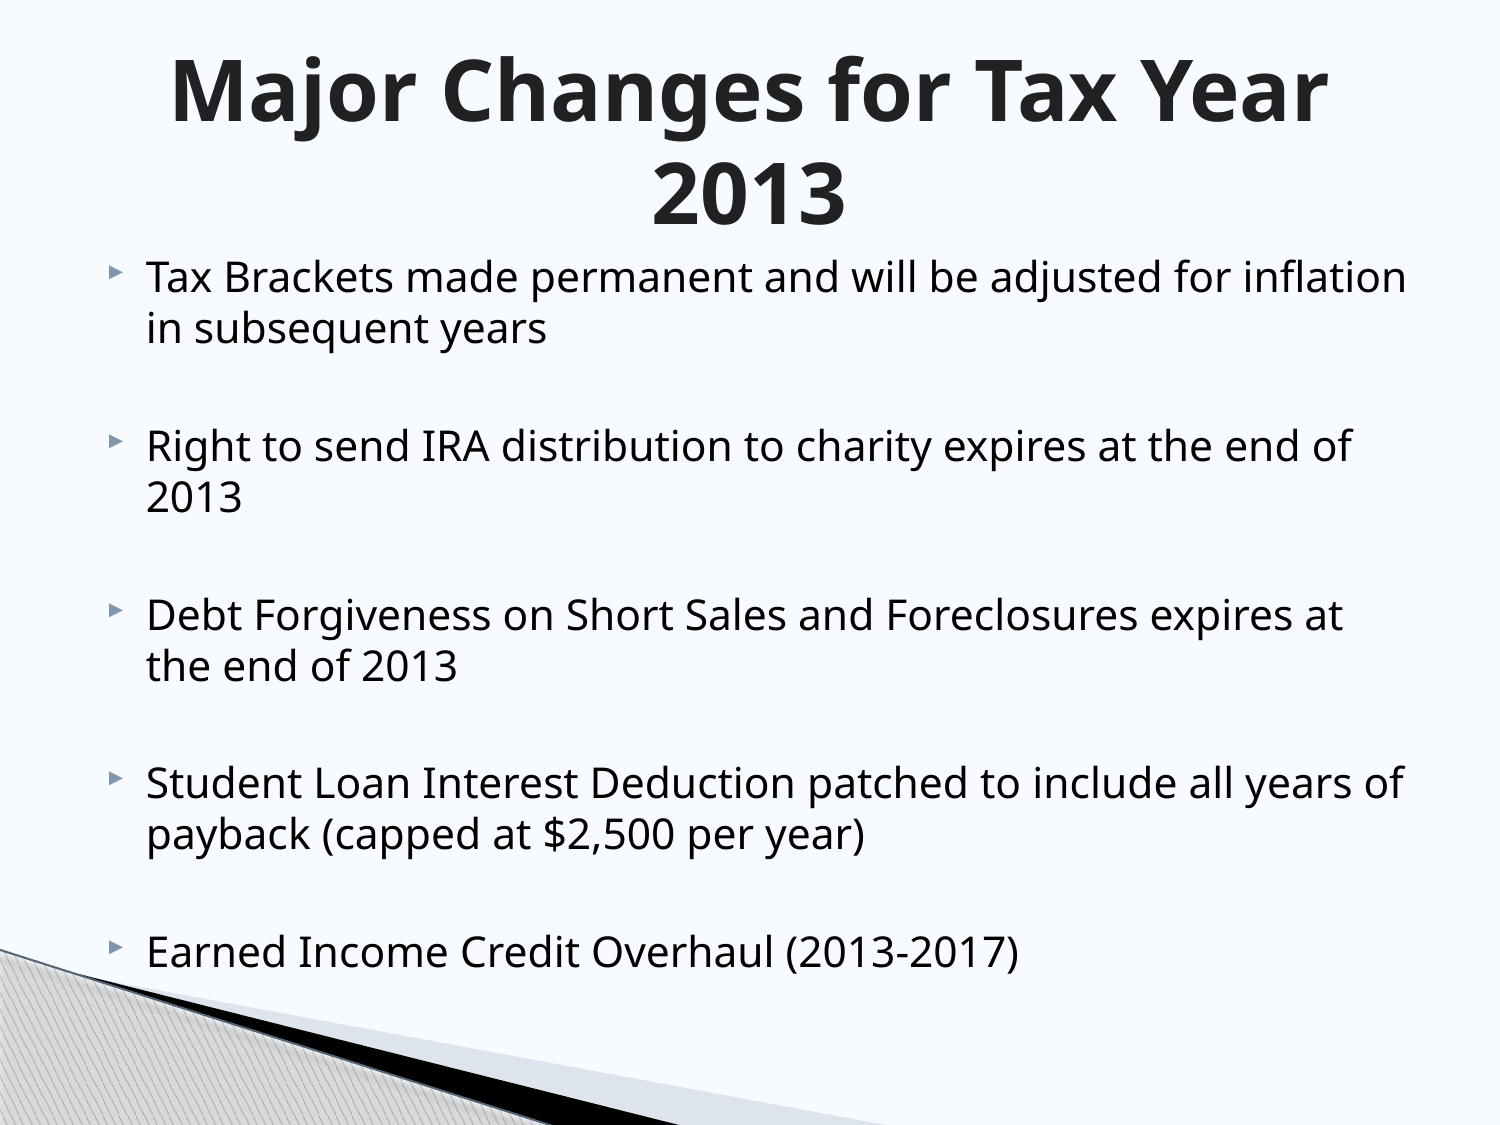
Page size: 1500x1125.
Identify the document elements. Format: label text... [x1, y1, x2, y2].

title Major Changes for Tax Year 2013 [75, 45, 1425, 233]
list Tax Brackets made permanent and will be adjusted for inflation in subsequent years Right to send IRA distribution to charity expires at the end of 2013 Debt Forgiveness on Short Sales and Foreclosures expires at the end of 2013 Student Loan Interest Deduction patched to include all years of payback (capped at $2,500 per year) Earned Income Credit Overhaul (2013-2017) [74, 242, 1426, 986]
